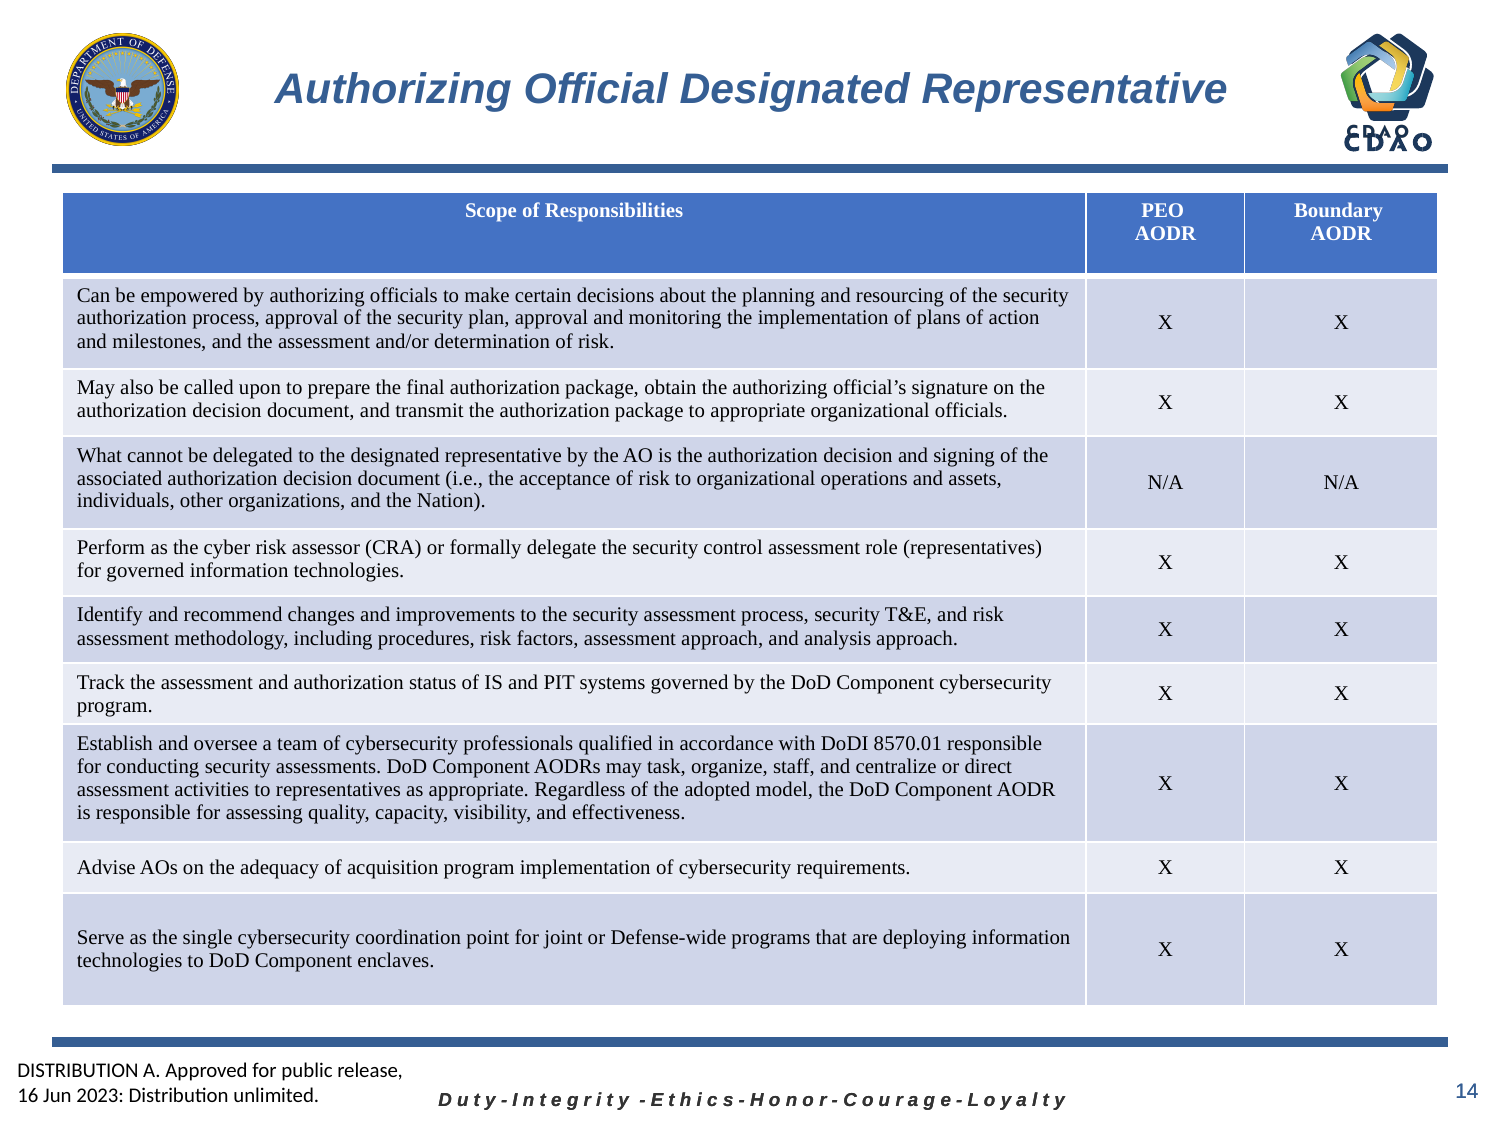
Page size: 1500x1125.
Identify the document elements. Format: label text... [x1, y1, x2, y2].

table_header Boundary AODR [1245, 193, 1437, 273]
table_cell What cannot be delegated to the designated representative by the AO is the authorization decision and signing of the associated authorization decision document (i.e., the acceptance of risk to organizational operations and assets, individuals, other organizations, and the Nation). [63, 437, 1085, 528]
table_cell Advise AOs on the adequacy of acquisition program implementation of cybersecurity requirements. [63, 843, 1085, 892]
table_cell X [1087, 843, 1244, 892]
table_cell X [1087, 597, 1244, 662]
table_cell X [1087, 894, 1244, 1005]
table_cell N/A [1087, 437, 1244, 528]
table_cell Establish and oversee a team of cybersecurity professionals qualified in accordance with DoDI 8570.01 responsible for conducting security assessments. DoD Component AODRs may task, organize, staff, and centralize or direct assessment activities to representatives as appropriate. Regardless of the adopted model, the DoD Component AODR is responsible for assessing quality, capacity, visibility, and effectiveness. [63, 725, 1085, 841]
picture [66, 33, 179, 146]
table_cell X [1245, 894, 1437, 1005]
table_cell May also be called upon to prepare the final authorization package, obtain the authorizing official’s signature on the authorization decision document, and transmit the authorization package to appropriate organizational officials. [63, 370, 1085, 435]
table_cell X [1087, 664, 1244, 723]
table_cell Perform as the cyber risk assessor (CRA) or formally delegate the security control assessment role (representatives) for governed information technologies. [63, 530, 1085, 595]
table_cell N/A [1245, 437, 1437, 528]
table_cell Serve as the single cybersecurity coordination point for joint or Defense-wide programs that are deploying information technologies to DoD Component enclaves. [63, 894, 1085, 1005]
table_cell X [1087, 530, 1244, 595]
table_cell X [1245, 664, 1437, 723]
table_cell X [1245, 530, 1437, 595]
table_cell X [1087, 279, 1244, 368]
table_cell Track the assessment and authorization status of IS and PIT systems governed by the DoD Component cybersecurity program. [63, 664, 1085, 723]
table_cell X [1245, 725, 1437, 841]
table_cell Can be empowered by authorizing officials to make certain decisions about the planning and resourcing of the security authorization process, approval of the security plan, approval and monitoring the implementation of plans of action and milestones, and the assessment and/or determination of risk. [63, 279, 1085, 368]
table_cell X [1087, 370, 1244, 435]
picture [1321, 33, 1434, 146]
title Authorizing Official Designated Representative [202, 46, 1301, 133]
table_header Scope of Responsibilities [63, 193, 1085, 273]
table_cell X [1245, 597, 1437, 662]
table_cell X [1245, 843, 1437, 892]
table_cell X [1245, 370, 1437, 435]
table_header PEO AODR [1087, 193, 1244, 273]
table_cell Identify and recommend changes and improvements to the security assessment process, security T&E, and risk assessment methodology, including procedures, risk factors, assessment approach, and analysis approach. [63, 597, 1085, 662]
table_cell X [1087, 725, 1244, 841]
table_cell X [1245, 279, 1437, 368]
